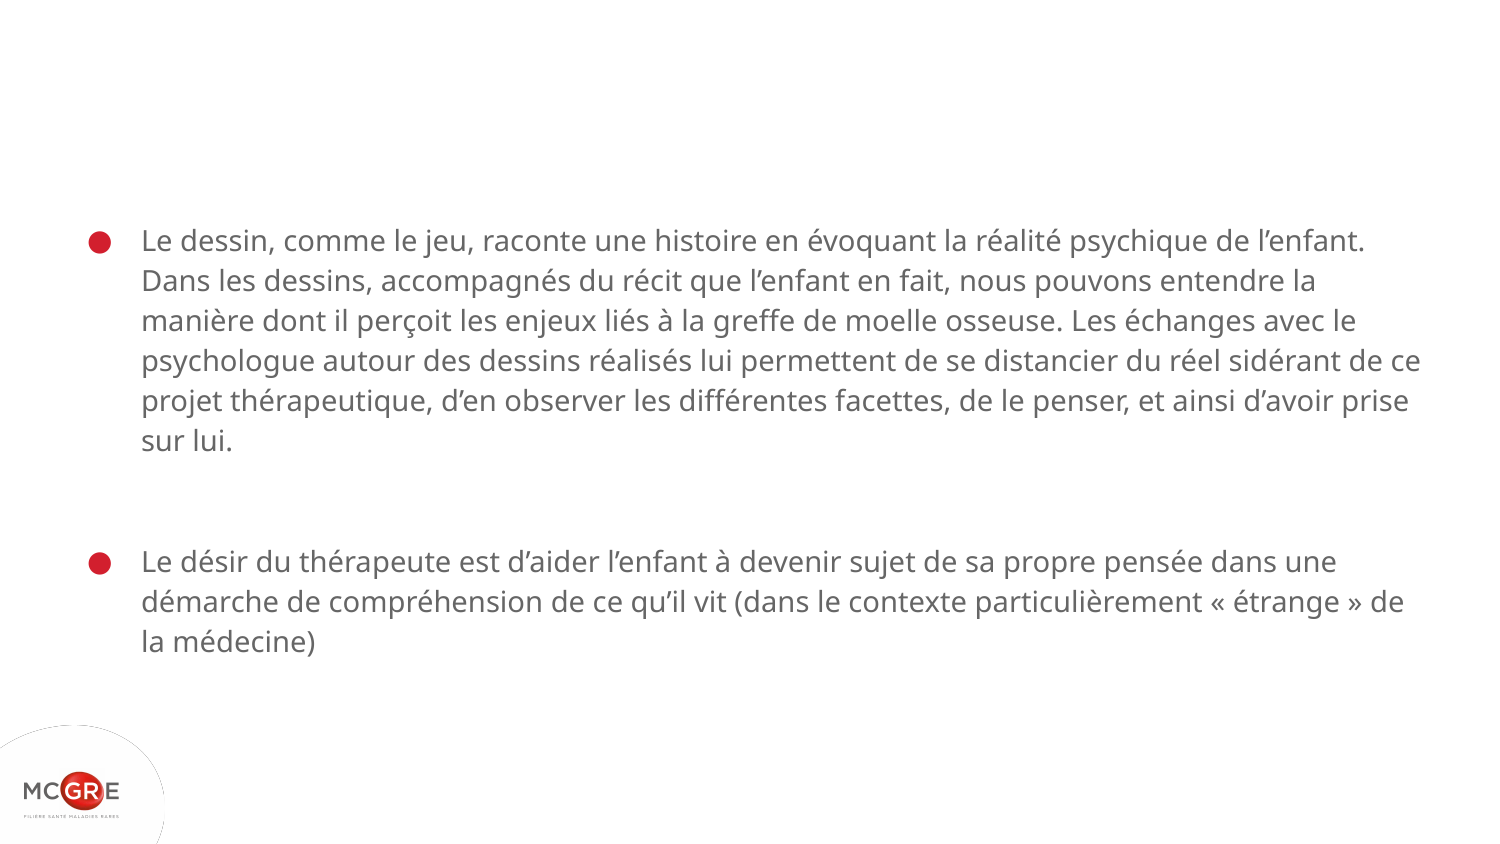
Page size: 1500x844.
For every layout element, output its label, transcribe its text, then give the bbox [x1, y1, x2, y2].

picture [0, 725, 165, 844]
list Le dessin, comme le jeu, raconte une histoire en évoquant la réalité psychique de l’enfant. Dans les dessins, accompagnés du récit que l’enfant en fait, nous pouvons entendre la manière dont il perçoit les enjeux liés à la greffe de moelle osseuse. Les échanges avec le psychologue autour des dessins réalisés lui permettent de se distancier du réel sidérant de ce projet thérapeutique, d’en observer les différentes facettes, de le penser, et ainsi d’avoir prise sur lui. Le désir du thérapeute est d’aider l’enfant à devenir sujet de sa propre pensée dans une démarche de compréhension de ce qu’il vit (dans le contexte particulièrement « étrange » de la médecine) [51, 201, 1449, 750]
